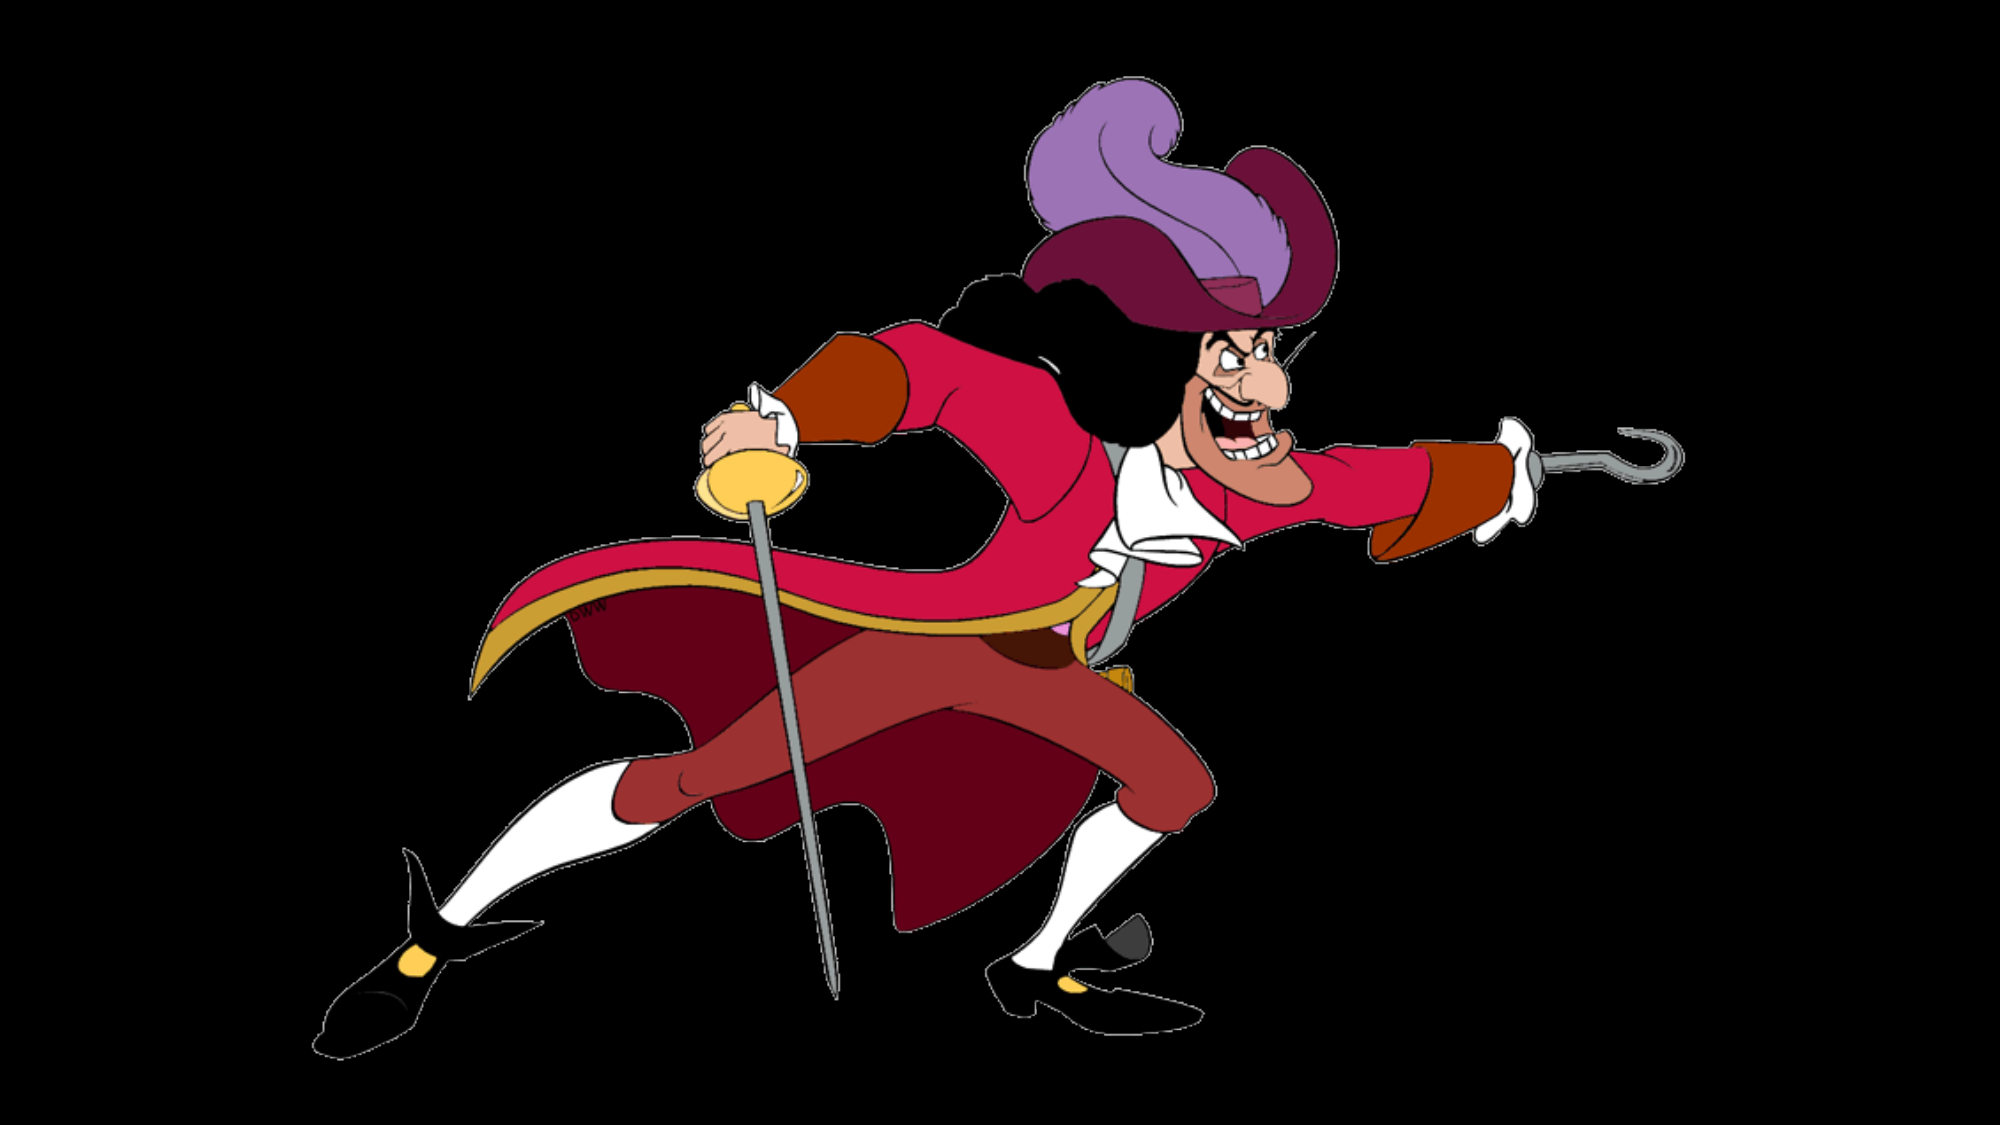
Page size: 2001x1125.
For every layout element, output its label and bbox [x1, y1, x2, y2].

picture [292, 59, 1710, 1068]
